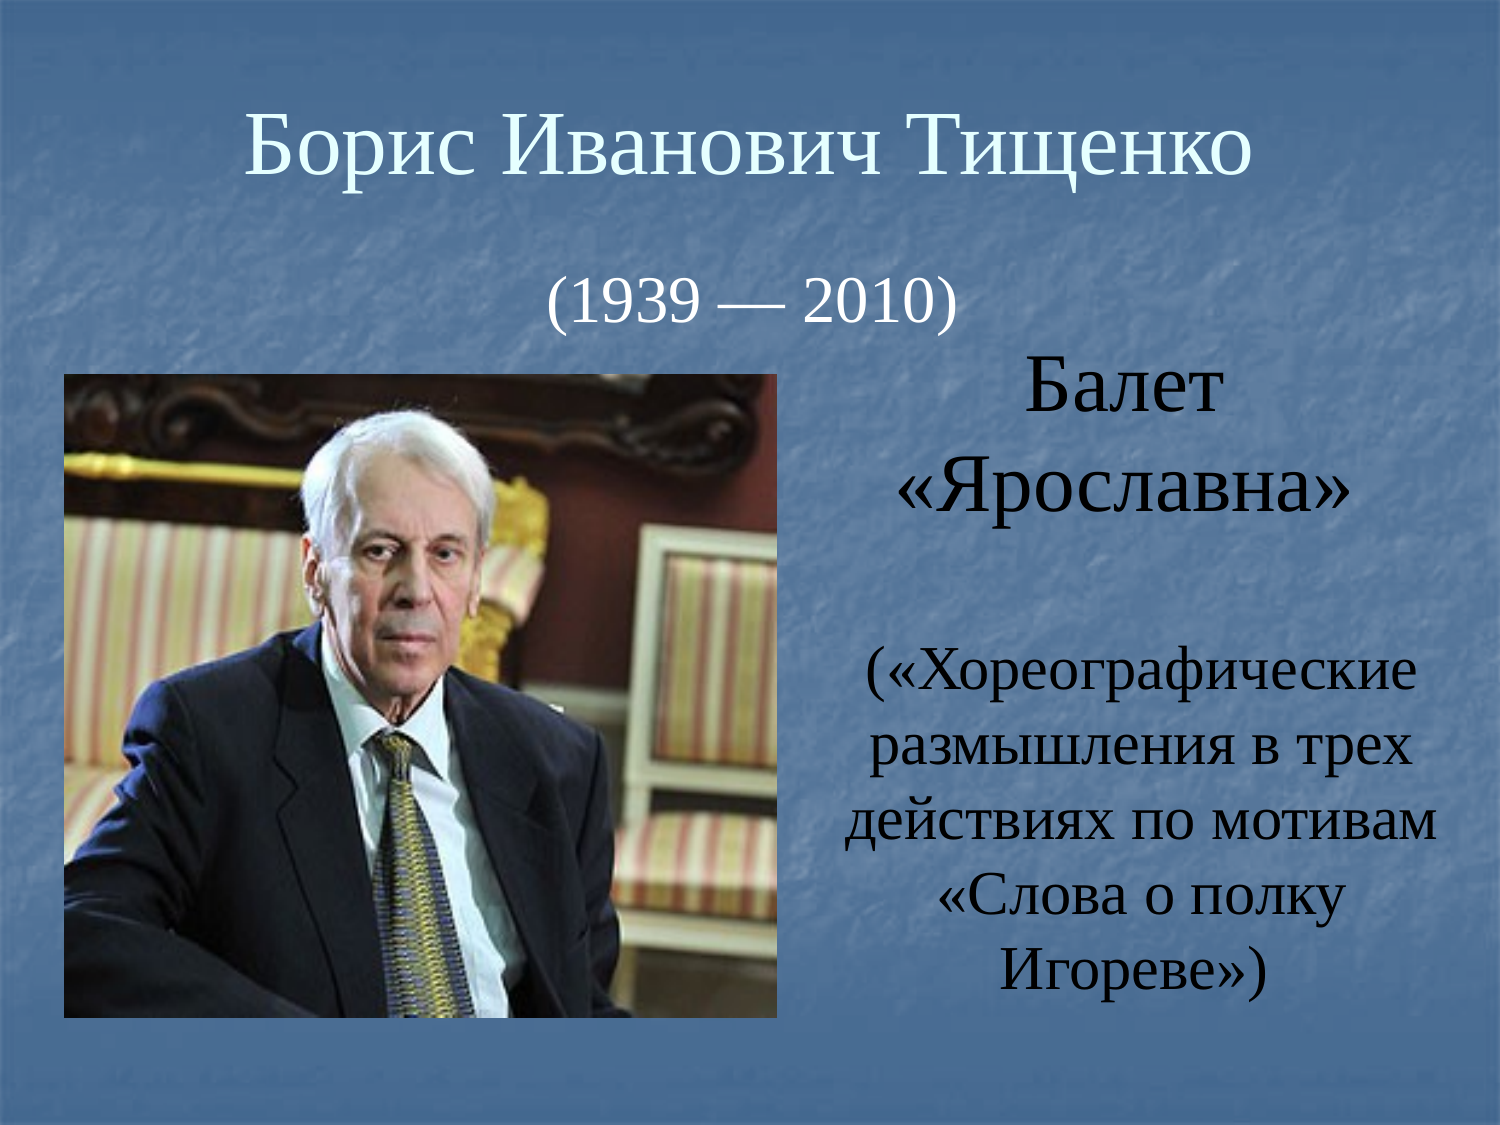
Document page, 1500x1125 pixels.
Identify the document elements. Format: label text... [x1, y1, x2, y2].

title Борис Иванович Тищенко [74, 44, 1425, 233]
text_box («Хореографические размышления в трех действиях по мотивам «Слова о полку Игореве») [803, 616, 1481, 978]
list (1939 — 2010) [69, 248, 1420, 376]
text_box Балет «Ярославна» [830, 321, 1420, 568]
picture [63, 374, 777, 1018]
